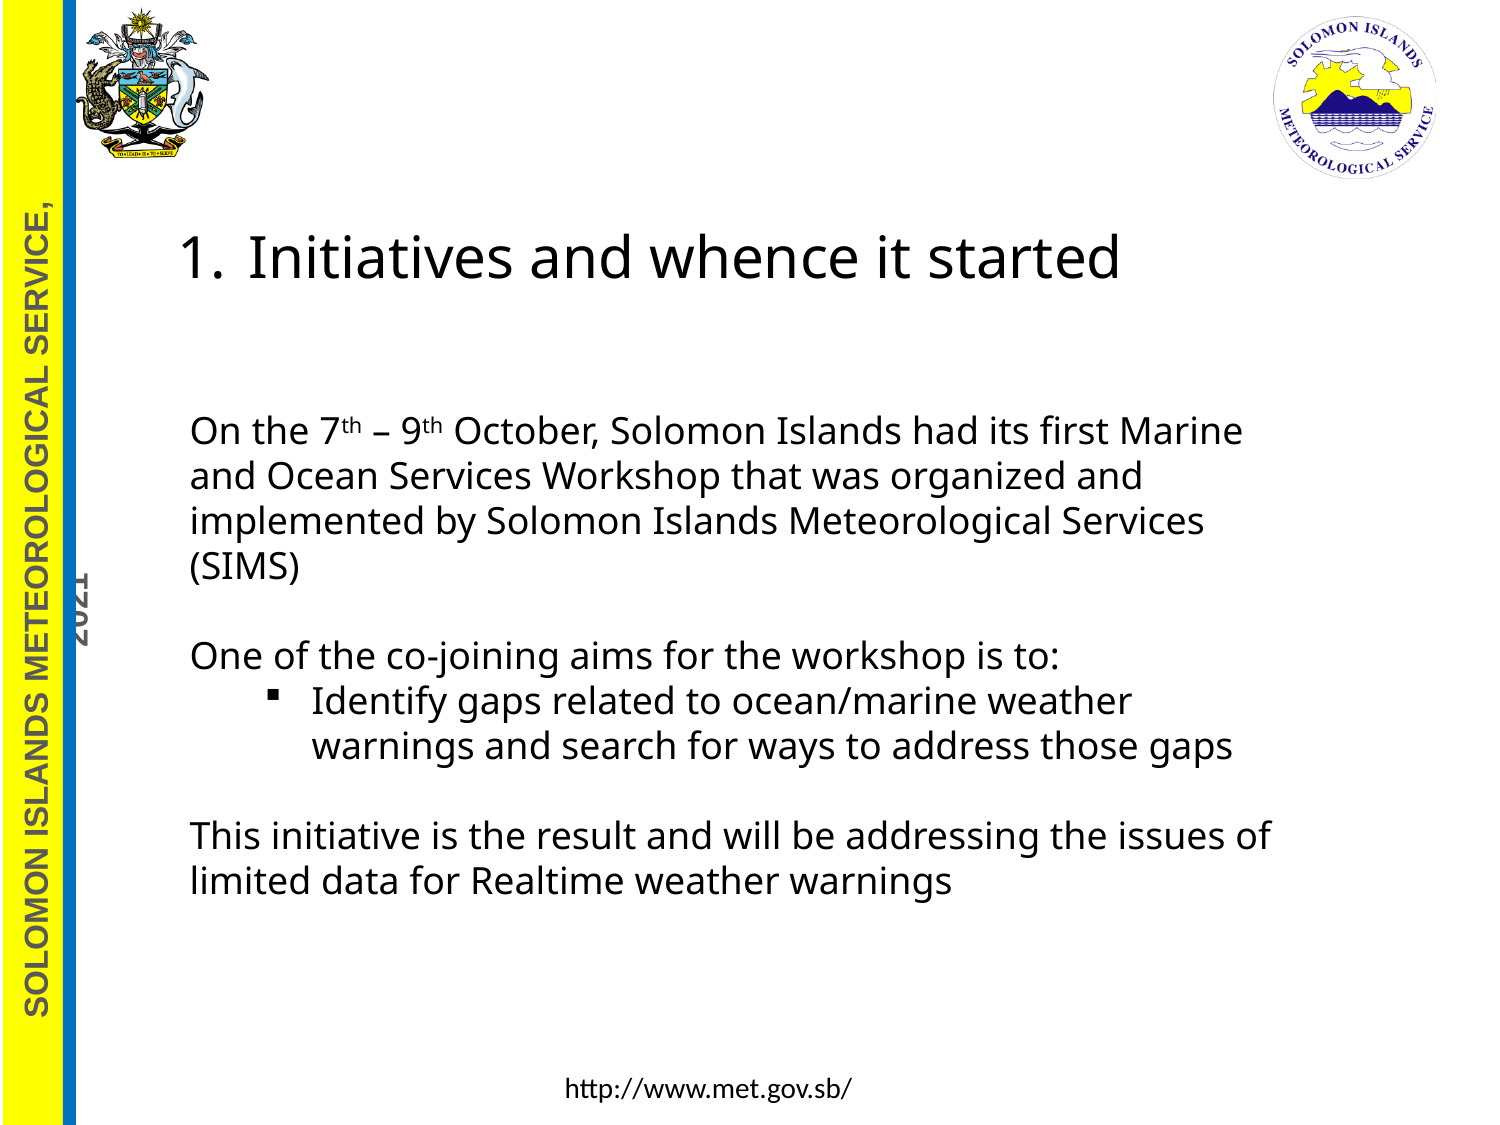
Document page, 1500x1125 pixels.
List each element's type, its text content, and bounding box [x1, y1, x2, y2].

picture [76, 7, 209, 158]
picture [1273, 16, 1437, 179]
text_box Initiatives and whence it started [162, 212, 1288, 343]
text_box On the 7th – 9th October, Solomon Islands had its first Marine and Ocean Services Workshop that was organized and implemented by Solomon Islands Meteorological Services (SIMS) One of the co-joining aims for the workshop is to: Identify gaps related to ocean/marine weather warnings and search for ways to address those gaps This initiative is the result and will be addressing the issues of limited data for Realtime weather warnings [174, 399, 1300, 955]
